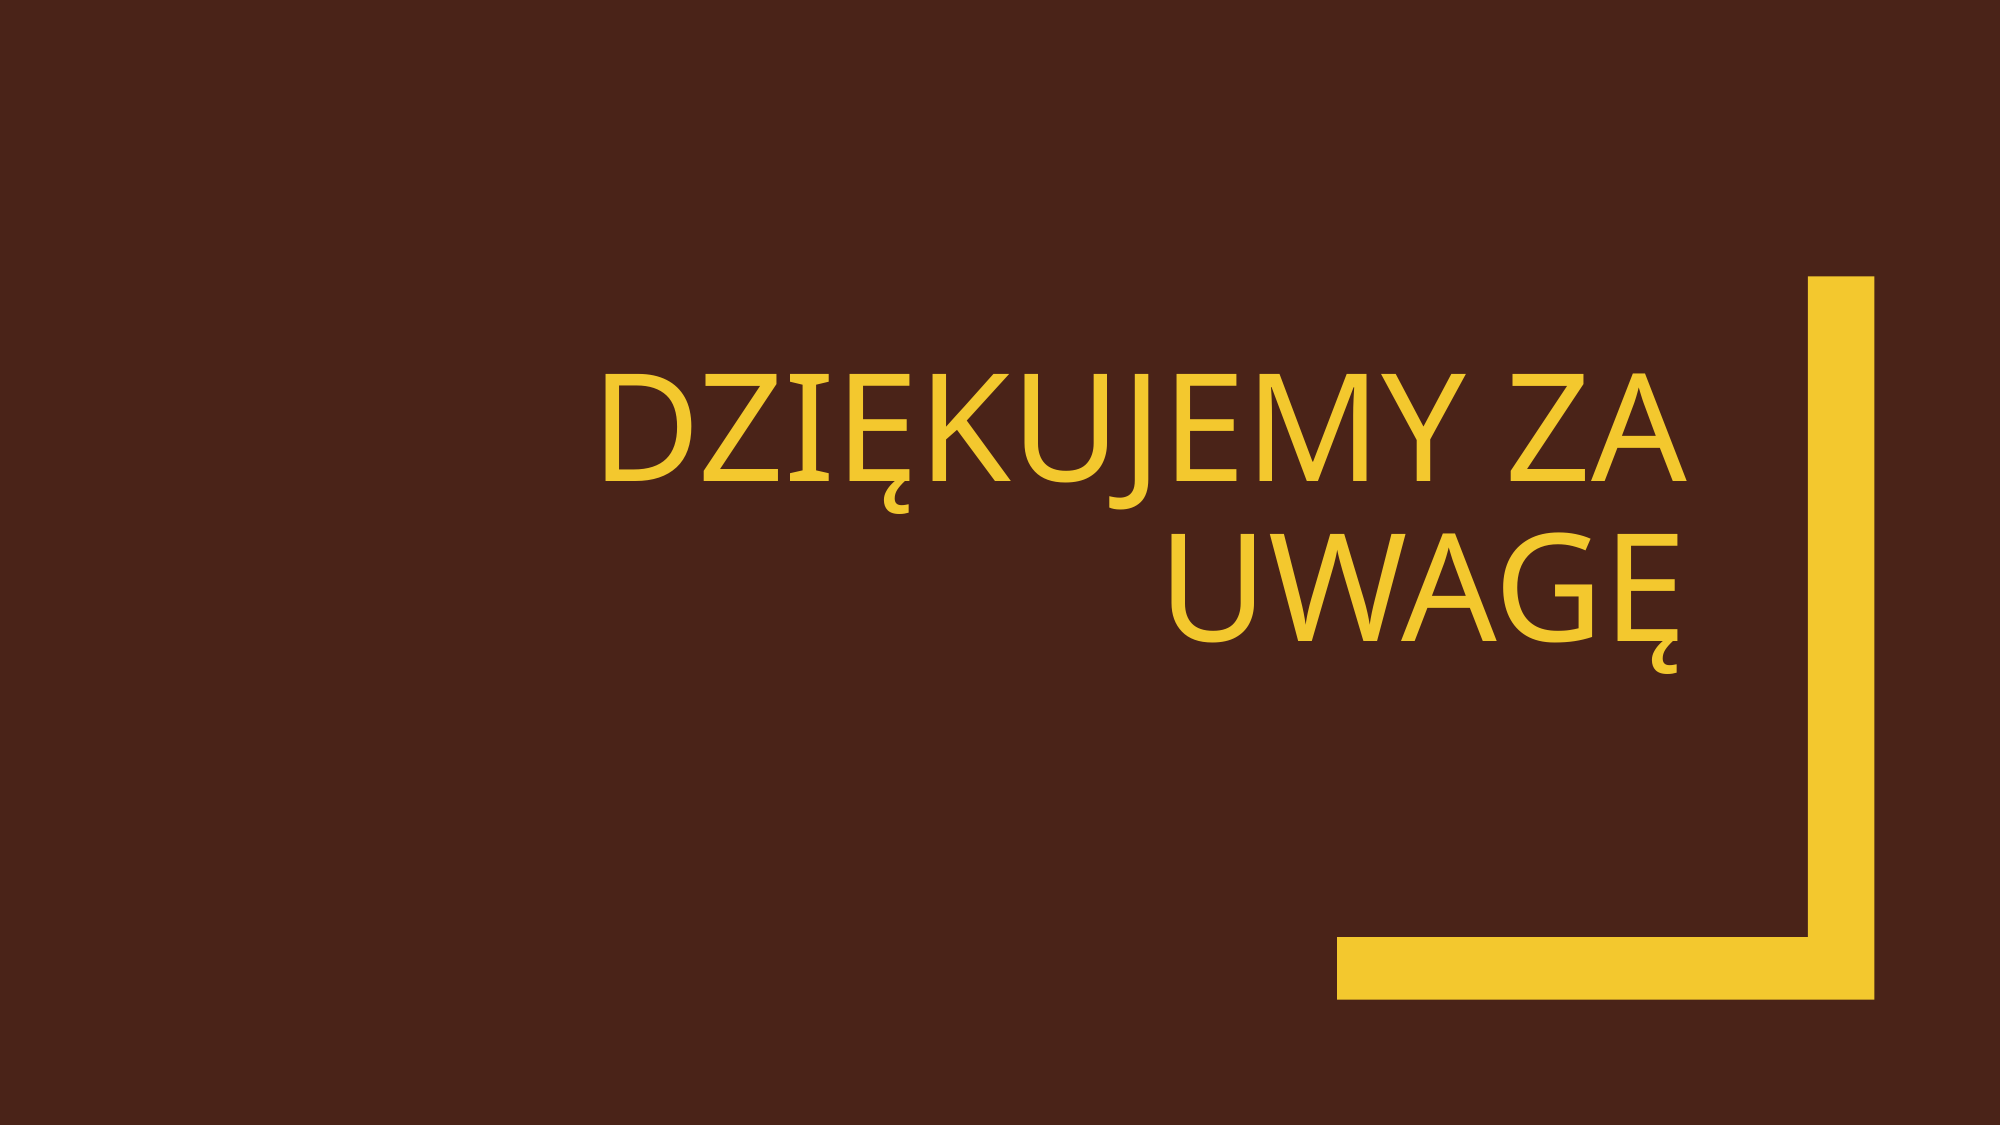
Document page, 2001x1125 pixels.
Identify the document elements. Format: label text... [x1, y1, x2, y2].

title Dziękujemy za Uwagę [125, 213, 1703, 682]
